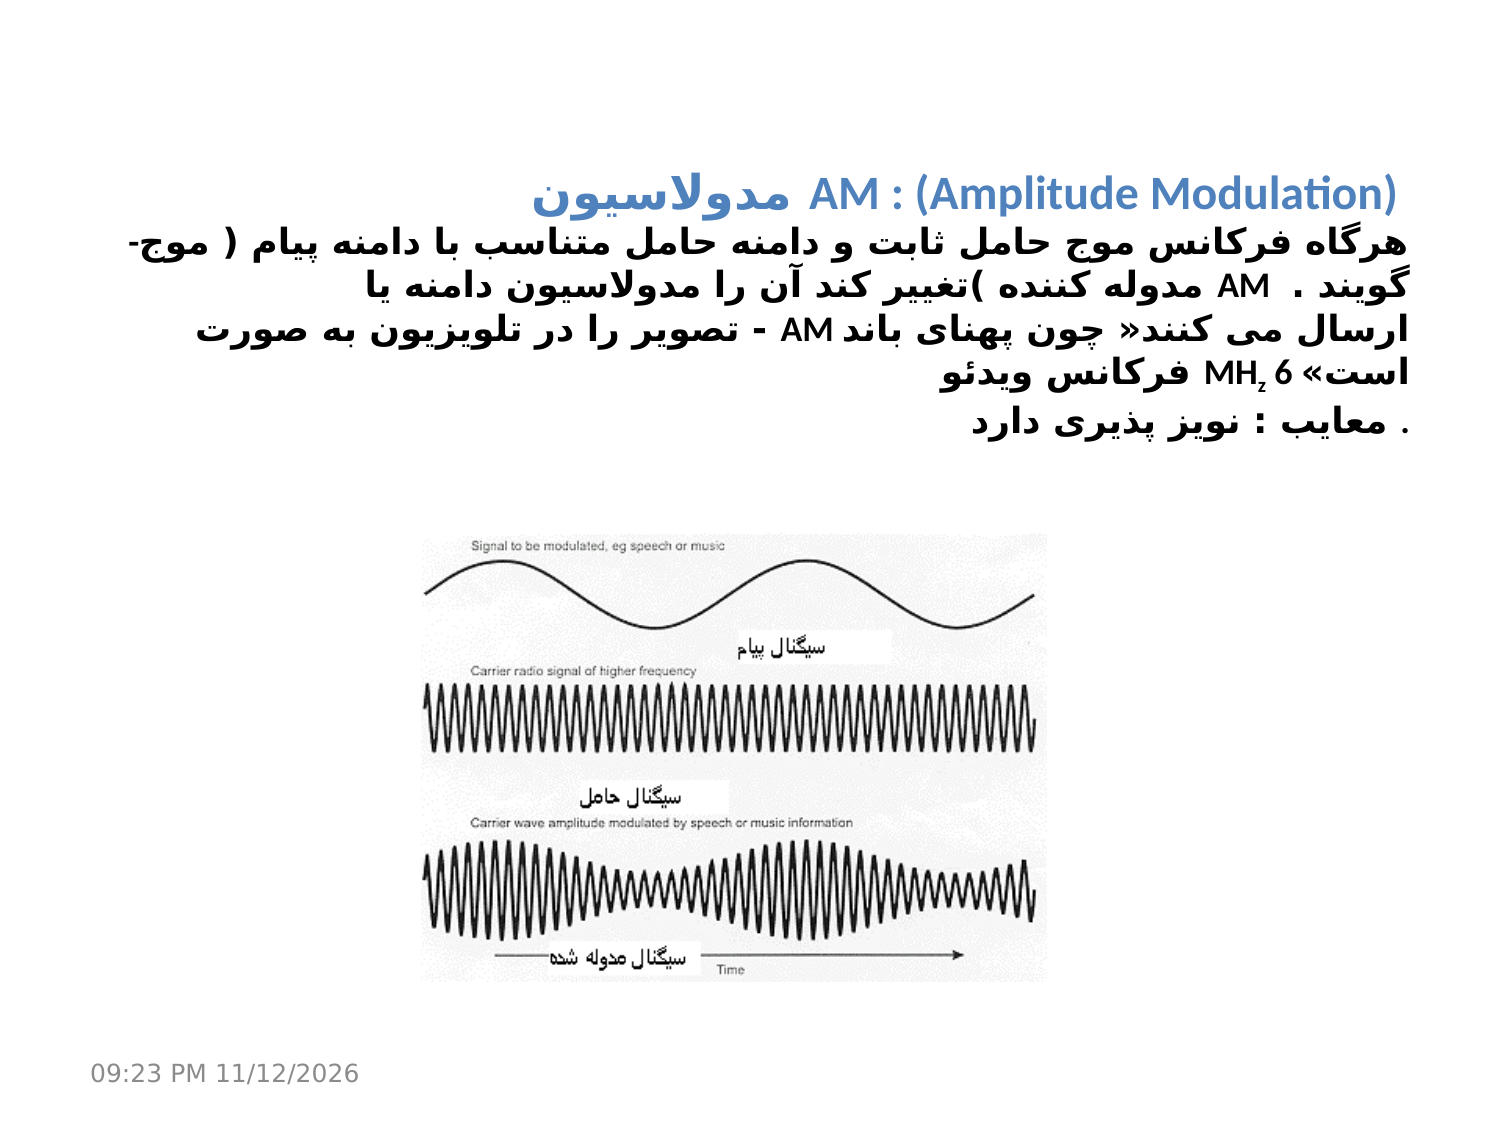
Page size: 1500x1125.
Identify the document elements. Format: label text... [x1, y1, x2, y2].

picture [421, 527, 1048, 983]
title مدولاسیون AM : (Amplitude Modulation) -هرگاه فرکانس موج حامل ثابت و دامنه حامل متناسب با دامنه پیام ( موج مدوله کننده )تغییر کند آن را مدولاسیون دامنه یا AM گویند . - تصویر را در تلویزیون به صورت AM ارسال می کنند« چون پهنای باند فرکانس ویدئو MHz 6 است» معایب : نویز پذیری دارد . [75, 152, 1425, 493]
slide_number 21 مارس 17 [75, 1042, 425, 1103]
